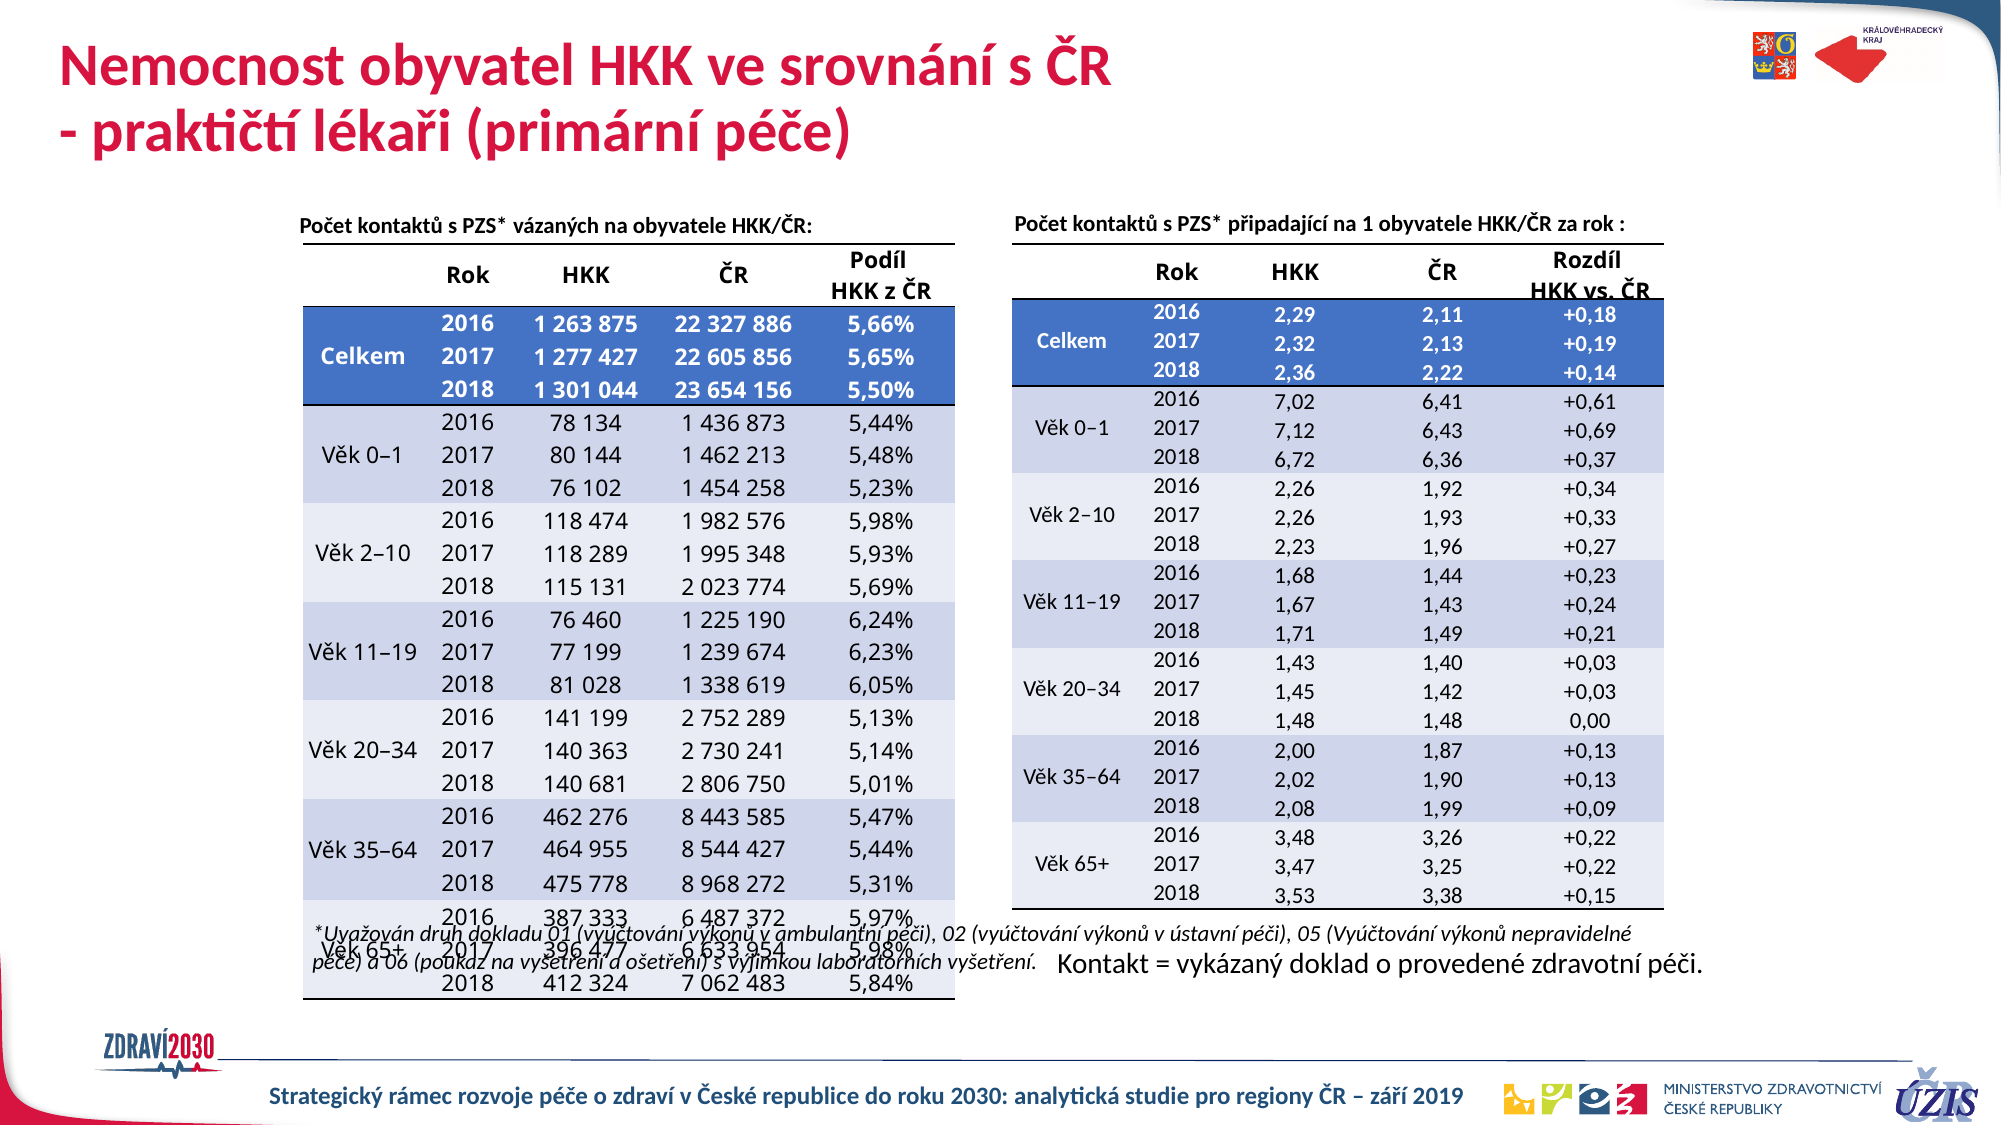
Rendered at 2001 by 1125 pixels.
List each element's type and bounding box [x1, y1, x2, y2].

table_cell [303, 307, 955, 404]
table_header [303, 246, 955, 306]
picture [1770, 32, 1796, 80]
table_cell [303, 982, 955, 998]
table_header [1012, 245, 1664, 298]
text_box [44, 26, 1770, 130]
table_cell [1012, 300, 1664, 385]
text_box [999, 200, 1671, 243]
text_box [297, 911, 1719, 988]
table_cell [1012, 387, 1664, 908]
table_cell [303, 406, 955, 911]
picture [1815, 26, 1943, 83]
text_box [284, 203, 955, 246]
picture [94, 1028, 223, 1079]
